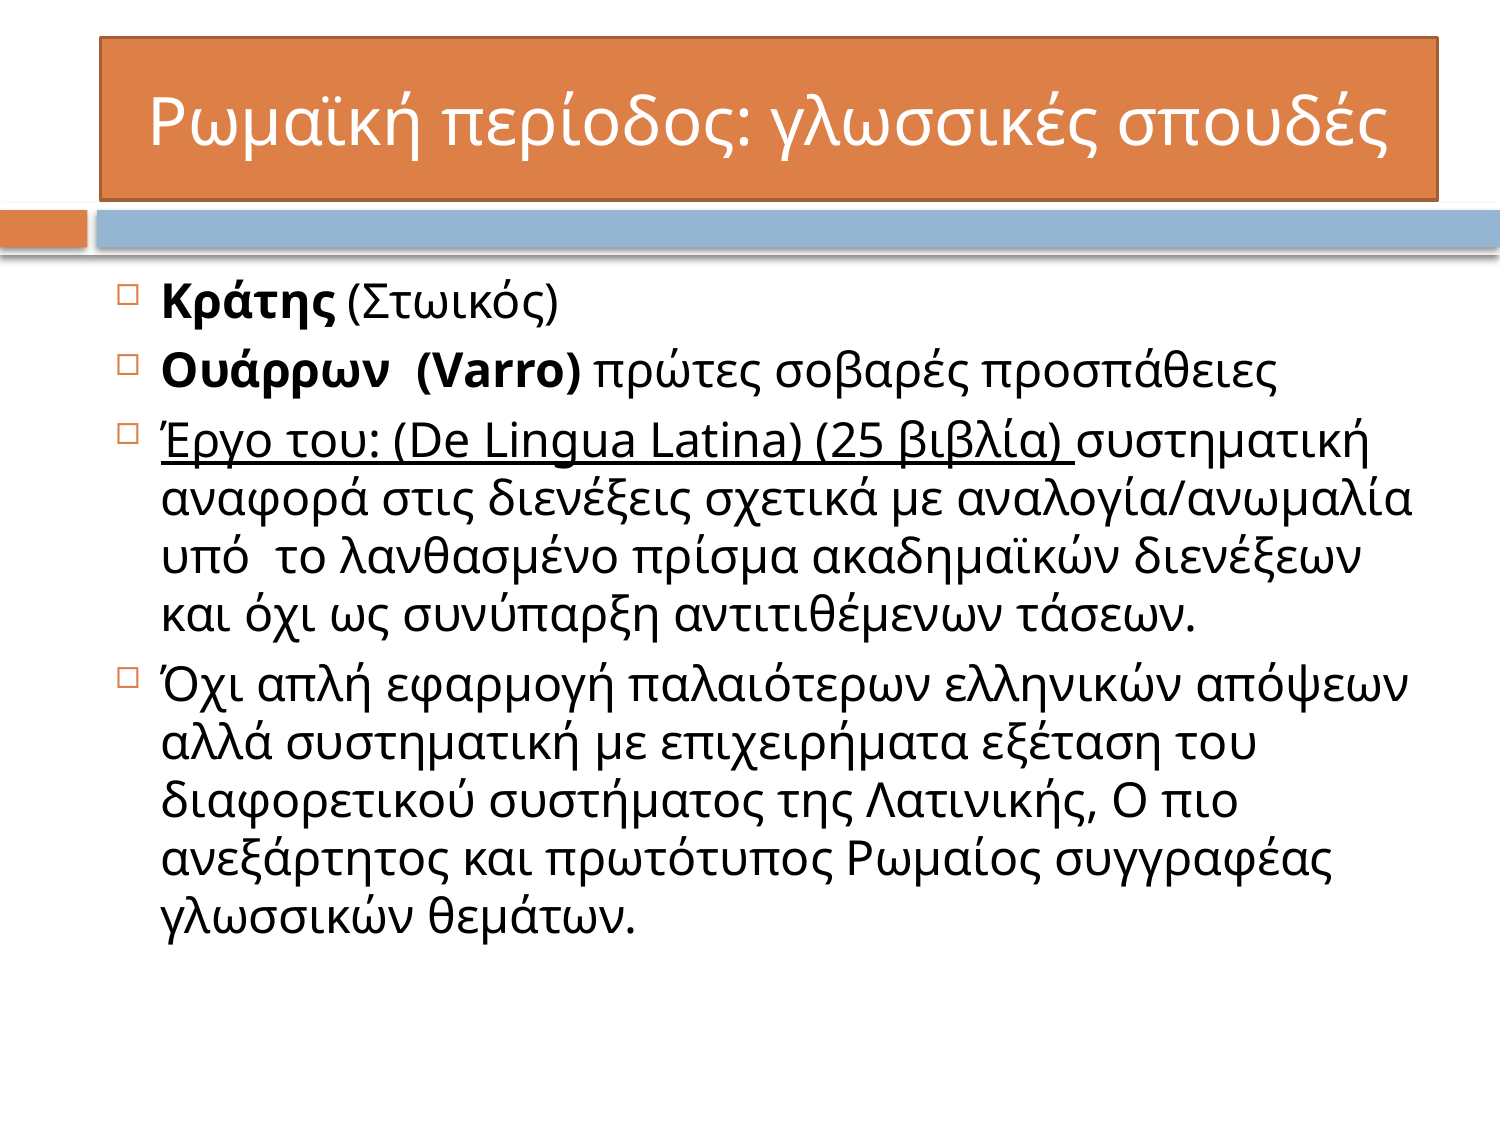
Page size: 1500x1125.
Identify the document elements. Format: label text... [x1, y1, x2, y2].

title Ρωμαϊκή περίοδος: γλωσσικές σπουδές [99, 36, 1439, 202]
list Κράτης (Στωικός) Ουάρρων (Varro) πρώτες σοβαρές προσπάθειες Έργο του: (De Lingua Latina) (25 βιβλία) συστηματική αναφορά στις διενέξεις σχετικά με αναλογία/ανωμαλία υπό το λανθασμένο πρίσμα ακαδημαϊκών διενέξεων και όχι ως συνύπαρξη αντιτιθέμενων τάσεων. Όχι απλή εφαρμογή παλαιότερων ελληνικών απόψεων αλλά συστηματική με επιχειρήματα εξέταση του διαφορετικού συστήματος της Λατινικής, Ο πιο ανεξάρτητος και πρωτότυπος Ρωμαίος συγγραφέας γλωσσικών θεμάτων. [100, 262, 1438, 1000]
